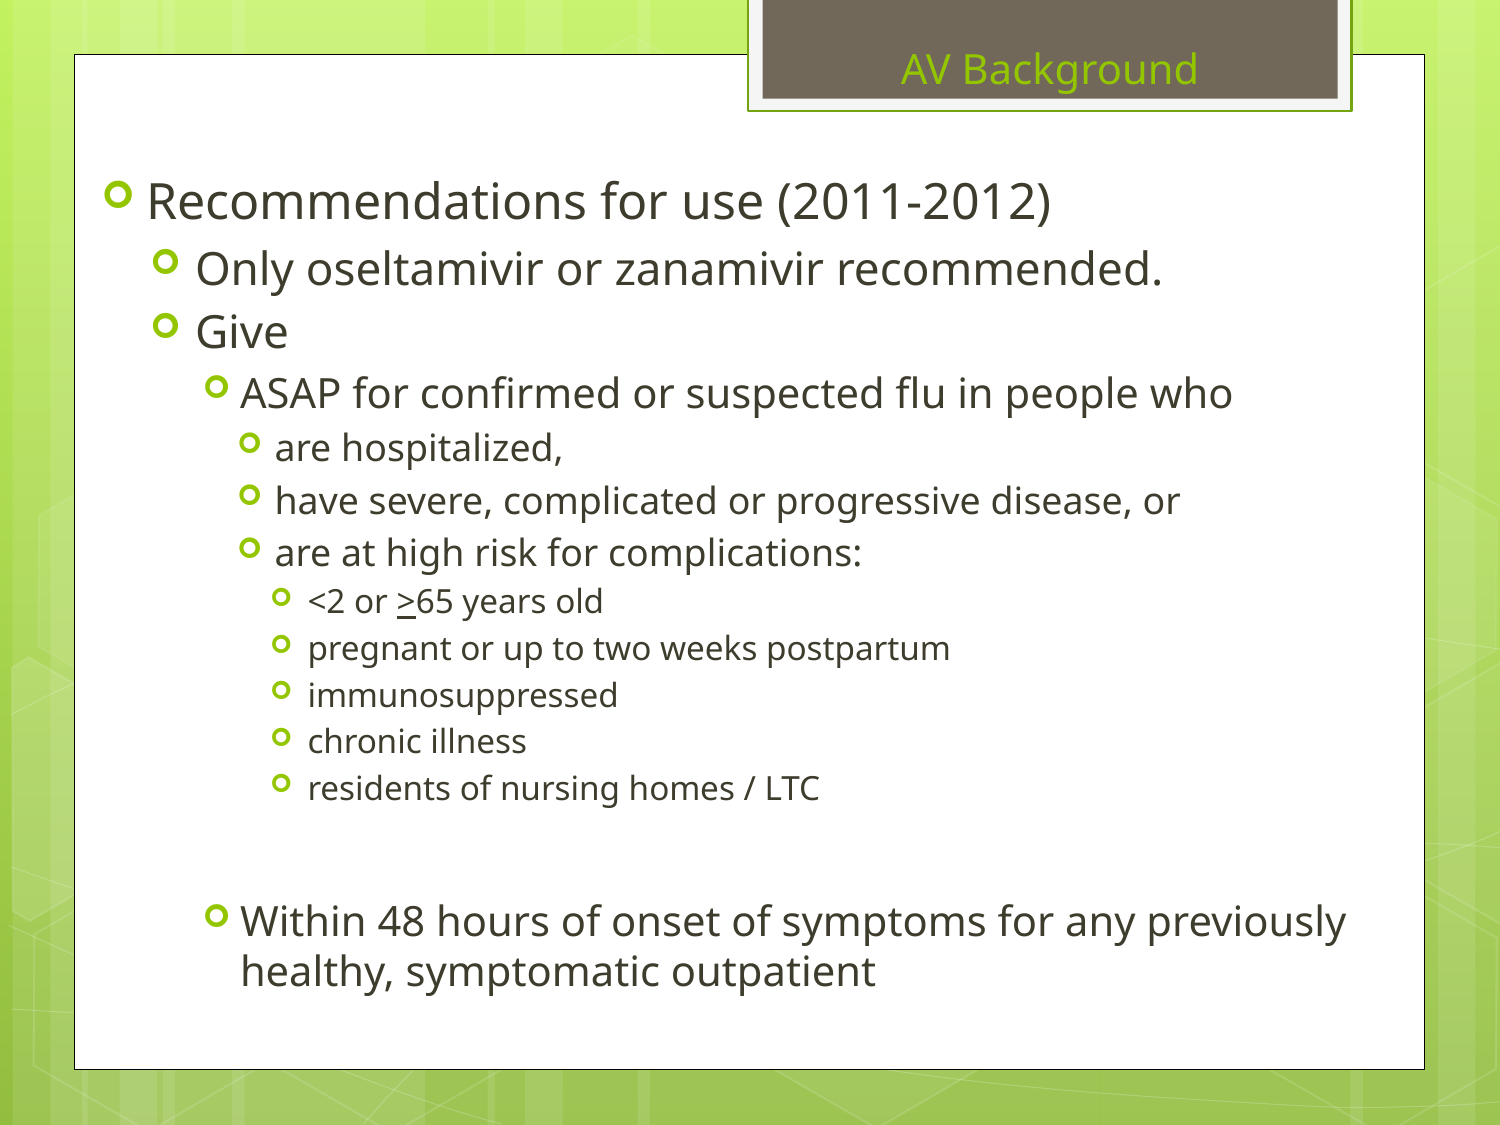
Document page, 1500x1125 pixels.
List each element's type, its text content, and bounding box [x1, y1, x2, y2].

title AV Background [762, 0, 1338, 100]
list Recommendations for use (2011-2012) Only oseltamivir or zanamivir recommended. Give ASAP for confirmed or suspected flu in people who are hospitalized, have severe, complicated or progressive disease, or are at high risk for complications: <2 or >65 years old pregnant or up to two weeks postpartum immunosuppressed chronic illness residents of nursing homes / LTC Within 48 hours of onset of symptoms for any previously healthy, symptomatic outpatient [75, 162, 1425, 1050]
